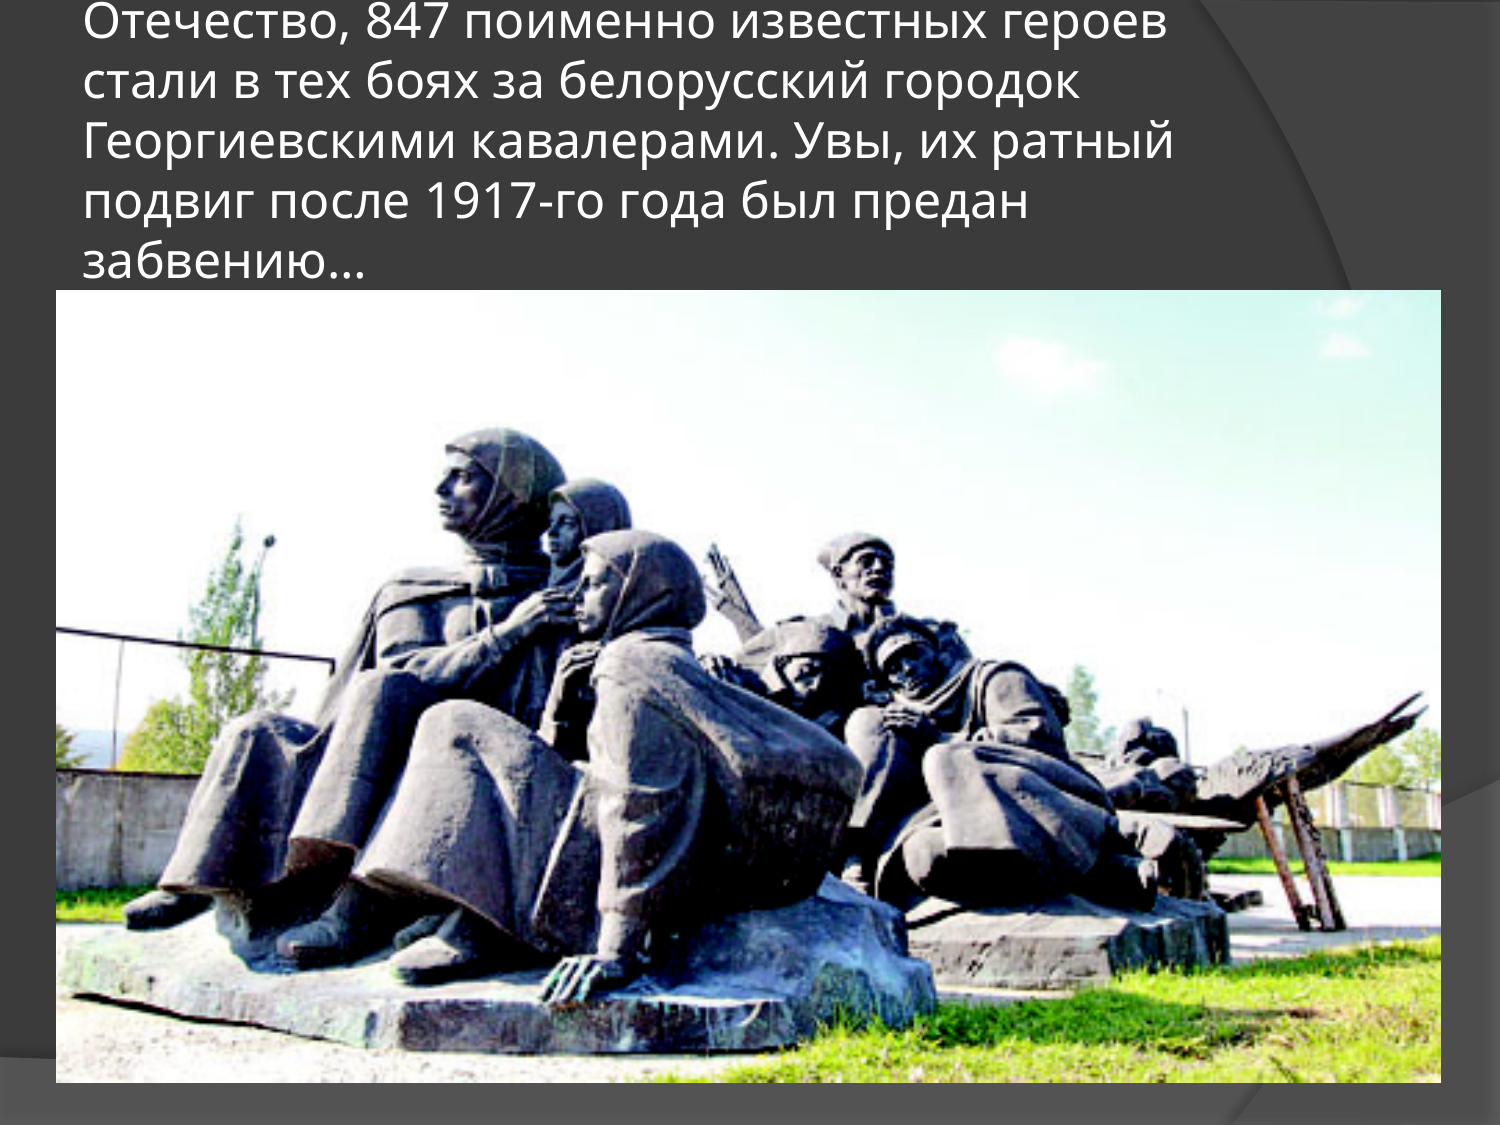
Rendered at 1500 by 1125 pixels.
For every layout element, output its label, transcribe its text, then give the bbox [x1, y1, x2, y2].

title Отечество, 847 поименно известных героев стали в тех боях за белорусский городок Георгиевскими кавалерами. Увы, их ратный подвиг после 1917‑го года был предан забвению… [75, 45, 1300, 233]
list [56, 290, 1441, 1083]
